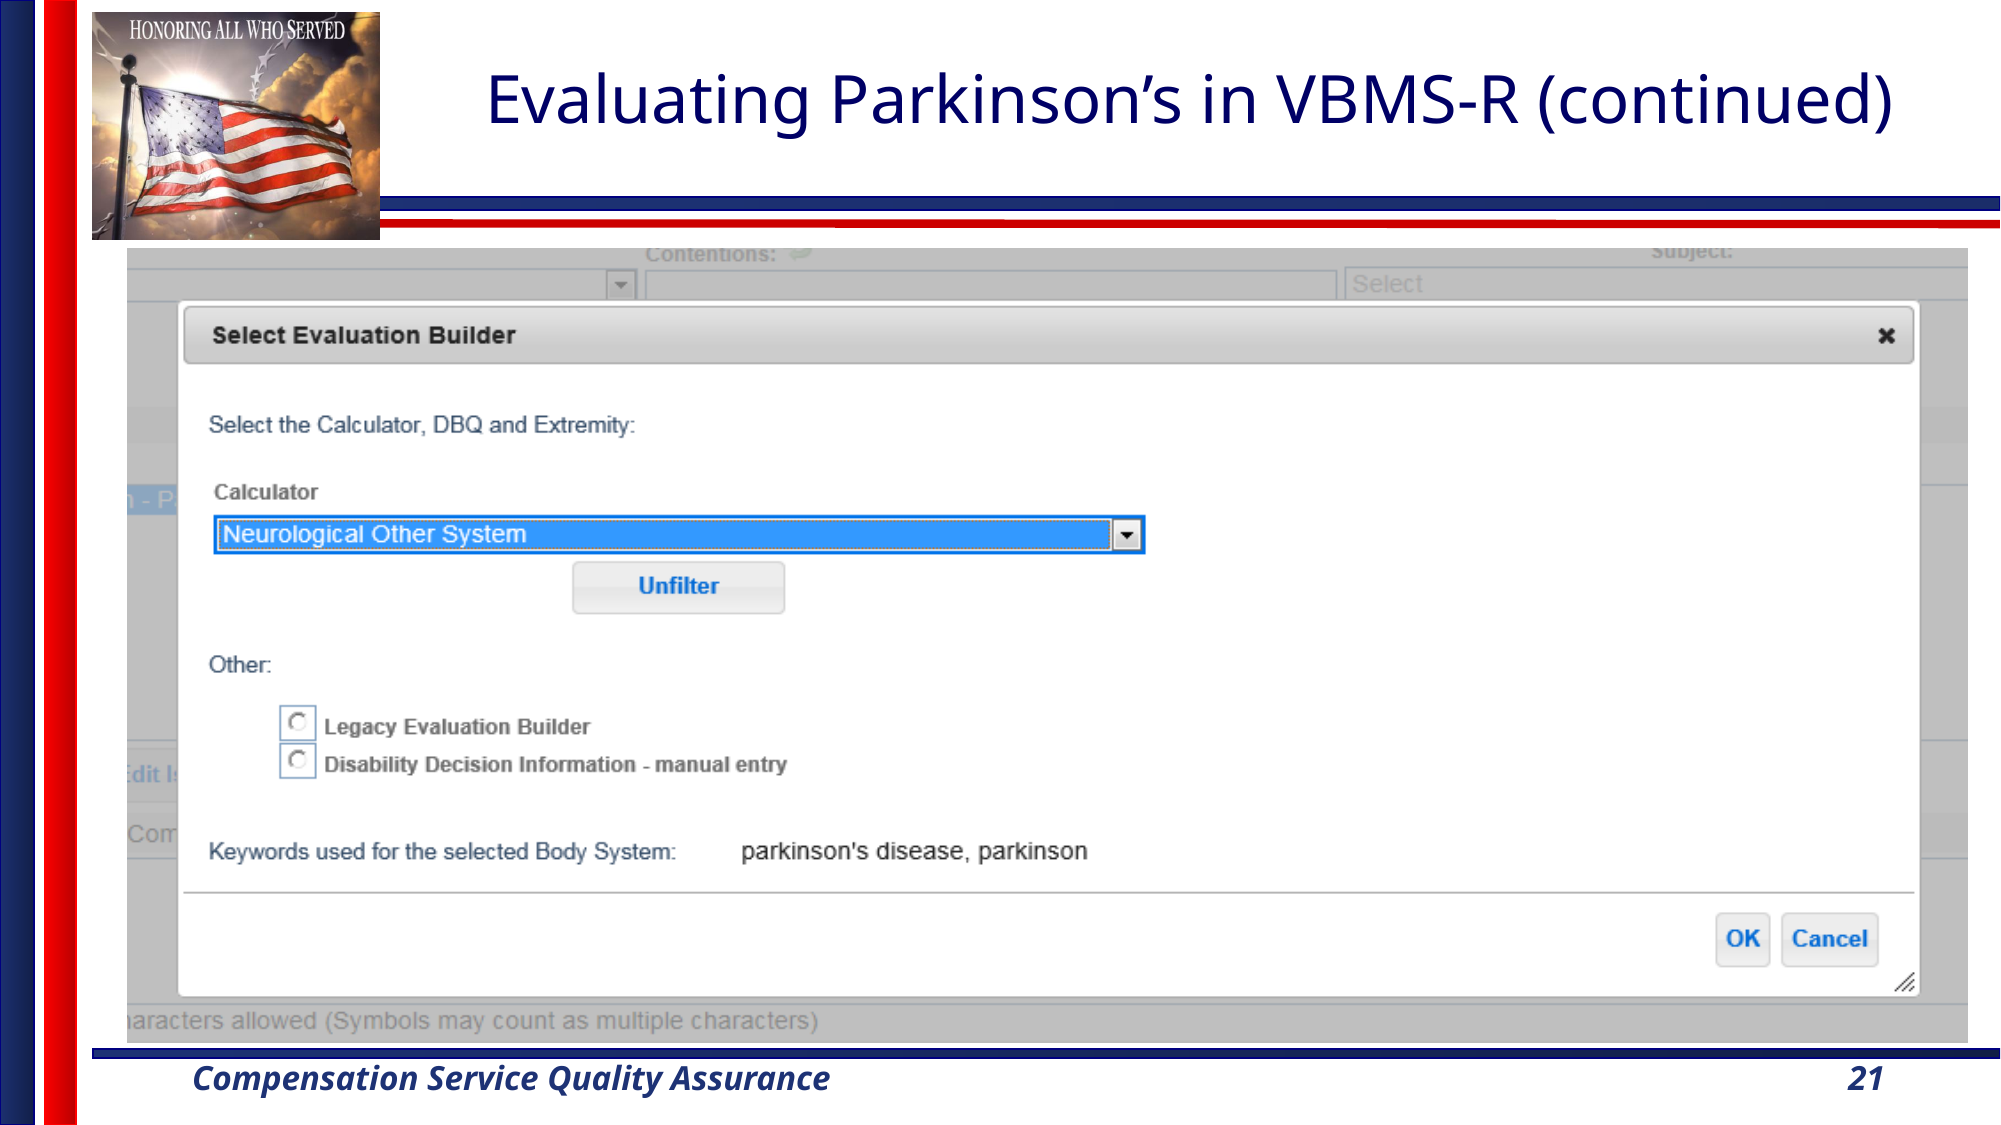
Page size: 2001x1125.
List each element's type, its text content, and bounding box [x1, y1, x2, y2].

title Evaluating Parkinson’s in VBMS-R (continued) [379, 0, 2000, 194]
slide_number 21 [1733, 1042, 2000, 1118]
picture [126, 248, 1968, 1044]
picture [92, 12, 380, 240]
